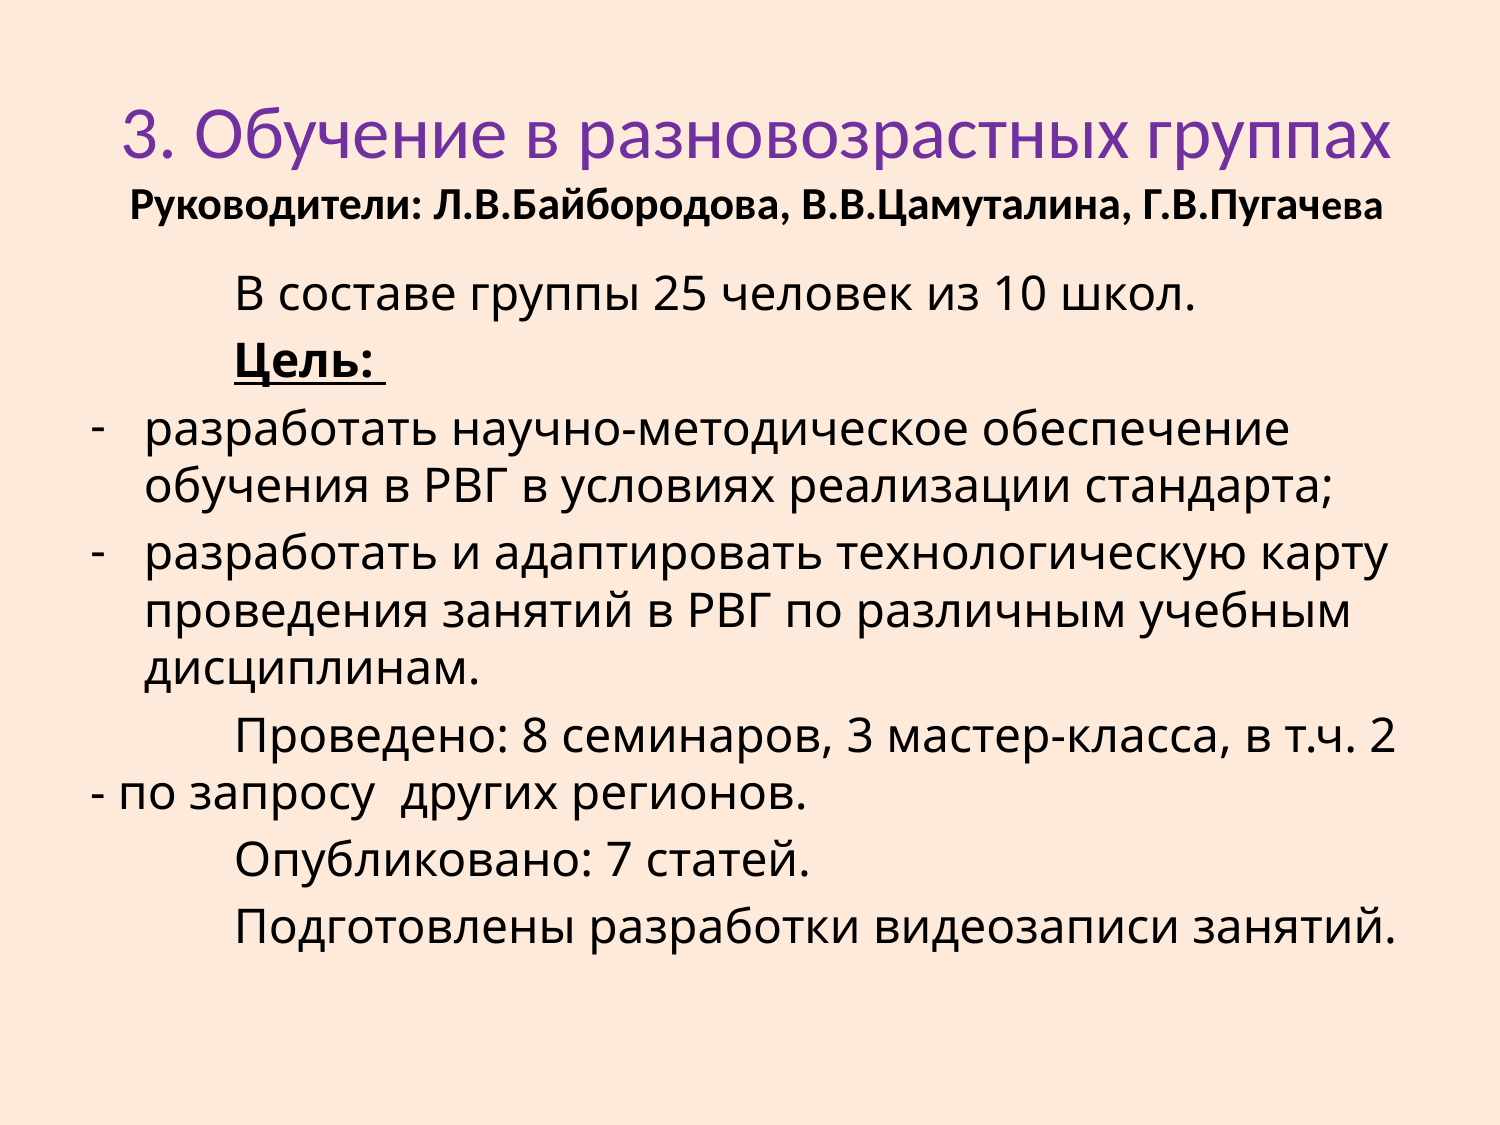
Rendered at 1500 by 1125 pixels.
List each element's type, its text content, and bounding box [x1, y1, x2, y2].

title 3. Обучение в разновозрастных группах Руководители: Л.В.Байбородова, В.В.Цамуталина, Г.В.Пугачева [88, 45, 1425, 255]
list В составе группы 25 человек из 10 школ. Цель: разработать научно-методическое обеспечение обучения в РВГ в условиях реализации стандарта; разработать и адаптировать технологическую карту проведения занятий в РВГ по различным учебным дисциплинам. Проведено: 8 семинаров, 3 мастер-класса, в т.ч. 2 - по запросу других регионов. Опубликовано: 7 статей. Подготовлены разработки видеозаписи занятий. [75, 255, 1425, 1005]
